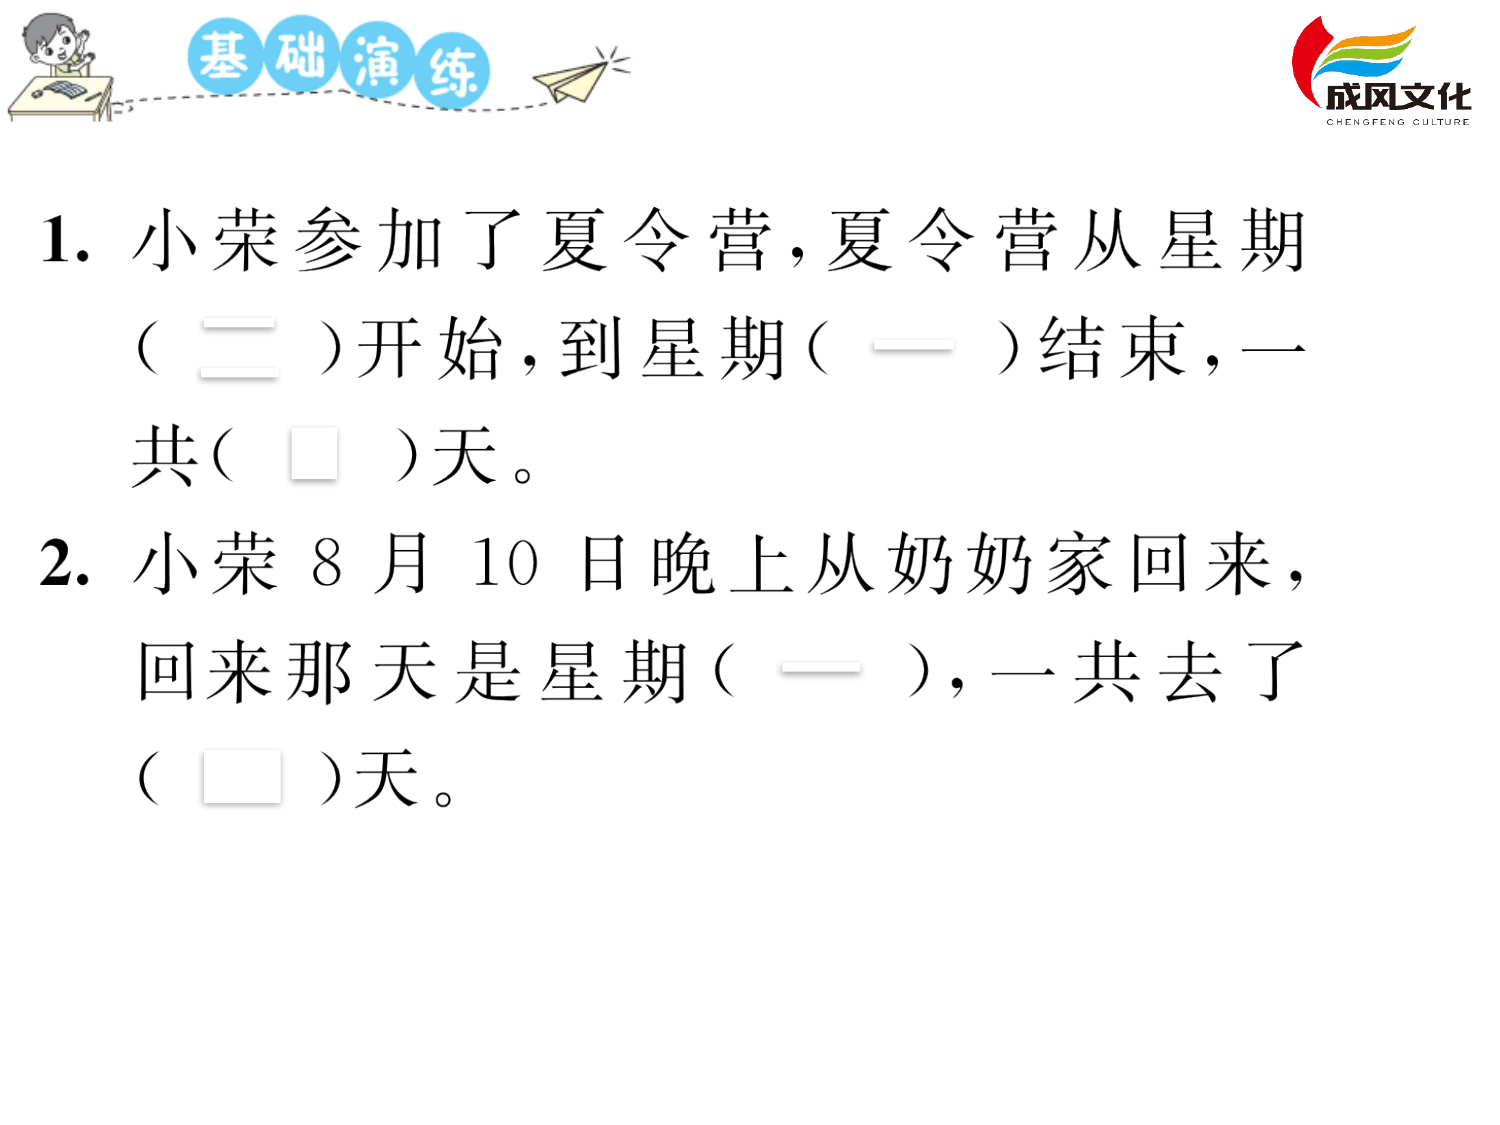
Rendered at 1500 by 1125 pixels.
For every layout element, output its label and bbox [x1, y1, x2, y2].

picture [35, 176, 1453, 821]
picture [1281, 0, 1489, 136]
picture [2, 4, 642, 133]
